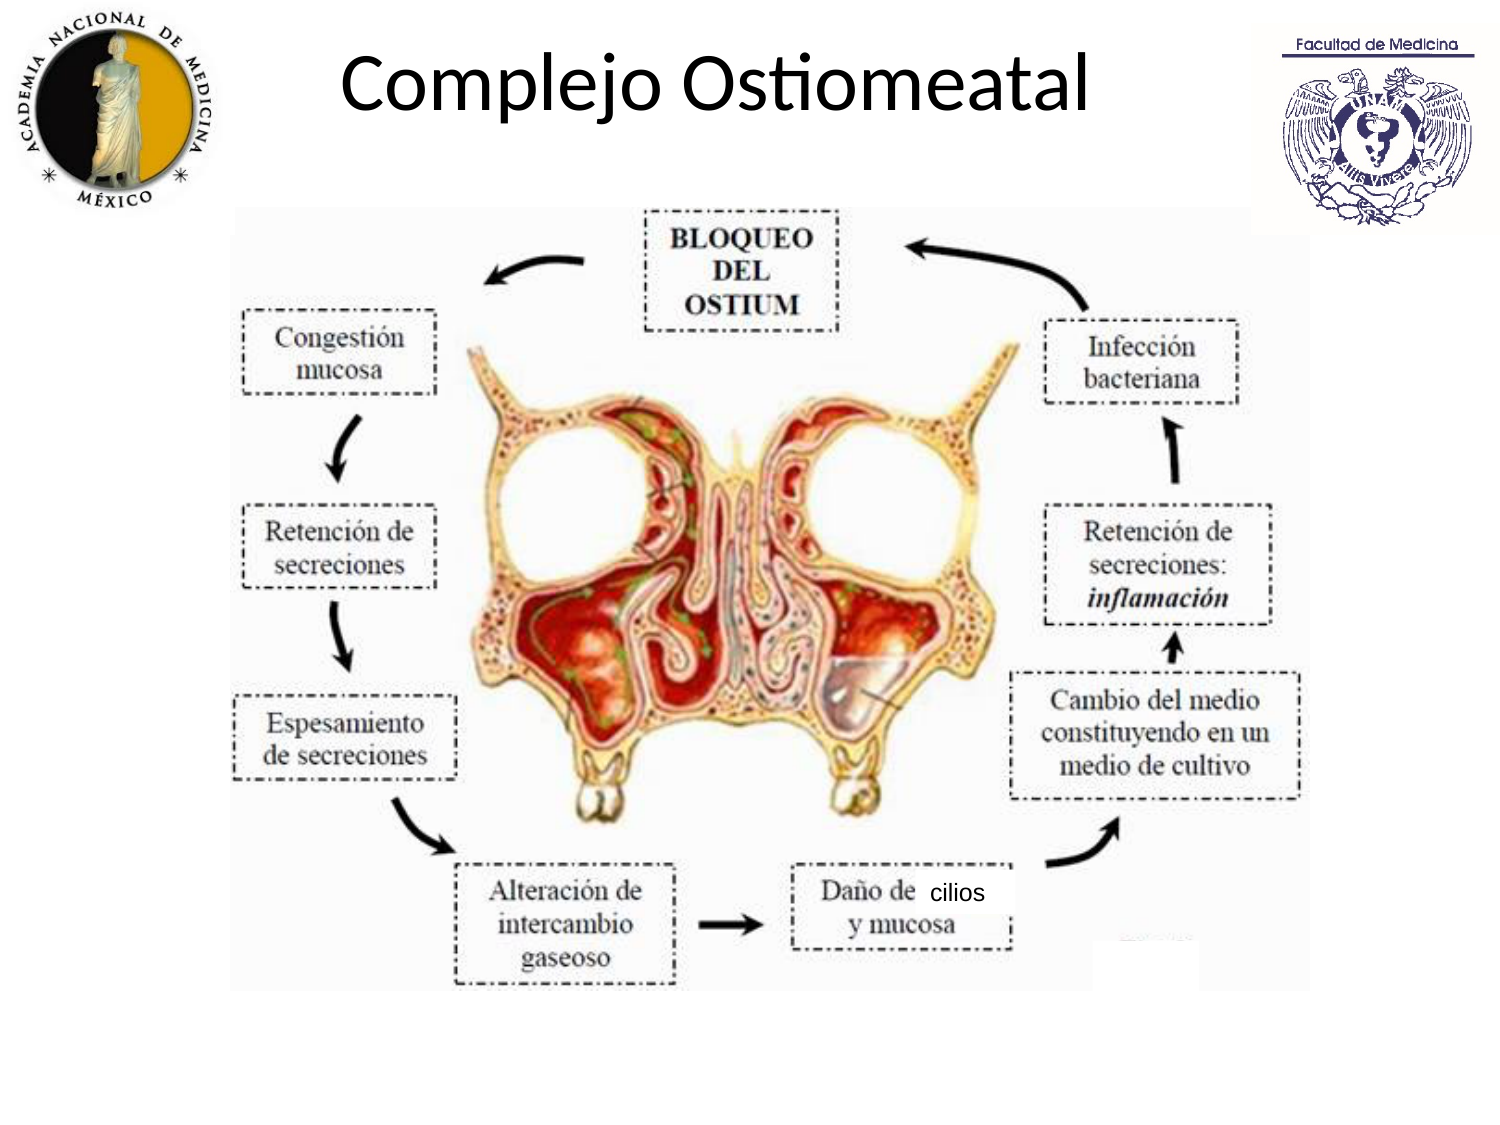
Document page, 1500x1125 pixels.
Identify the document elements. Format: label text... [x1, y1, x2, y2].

title Complejo Ostiomeatal [235, 0, 1392, 172]
picture [0, 0, 1500, 992]
